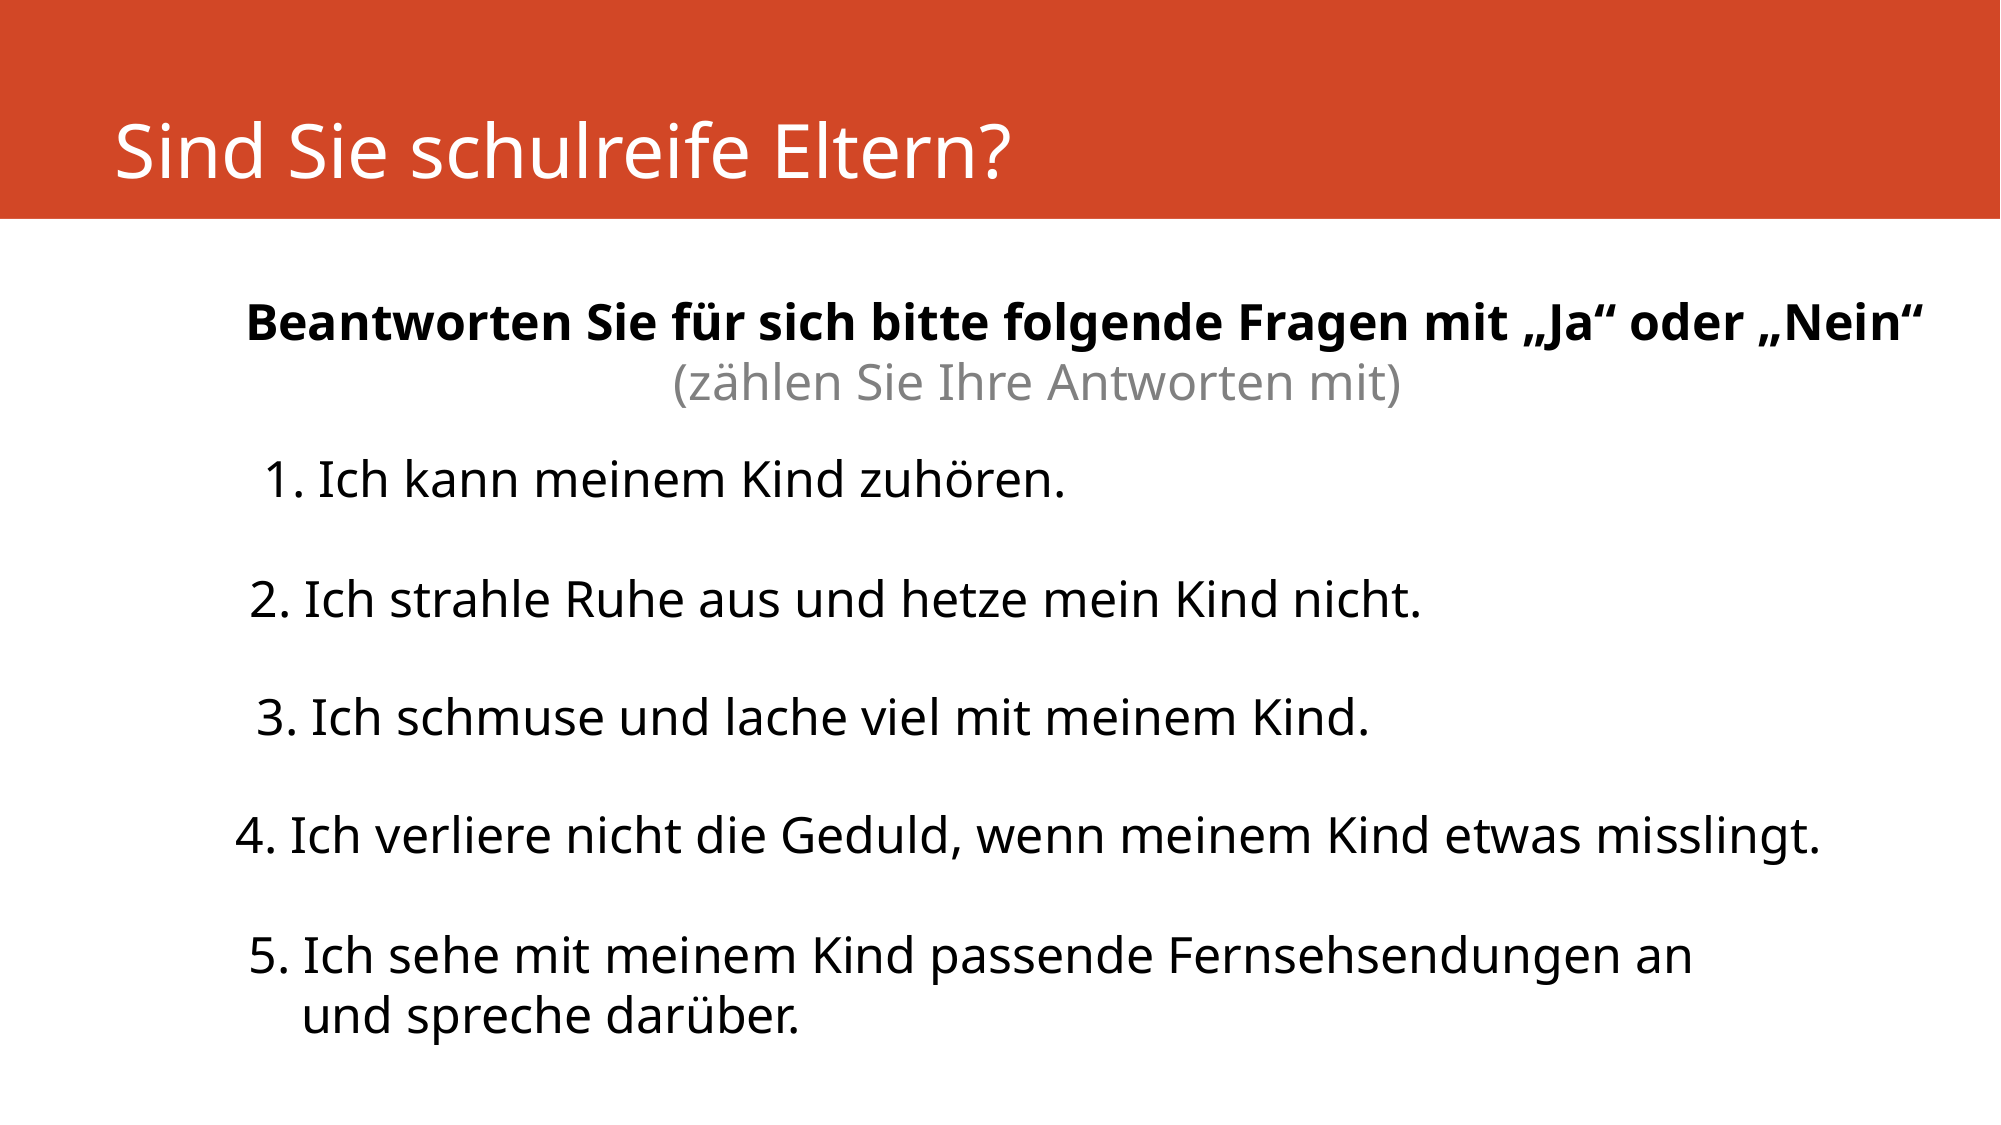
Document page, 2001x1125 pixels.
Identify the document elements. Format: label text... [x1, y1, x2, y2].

title Sind Sie schulreife Eltern? [99, 0, 1863, 202]
text_box 4. Ich verliere nicht die Geduld, wenn meinem Kind etwas misslingt. [208, 796, 1838, 872]
text_box Beantworten Sie für sich bitte folgende Fragen mit „Ja“ oder „Nein“ (zählen Sie Ihre Antworten mit) [230, 283, 1953, 418]
text_box 3. Ich schmuse und lache viel mit meinem Kind. [228, 678, 1387, 753]
text_box 1. Ich kann meinem Kind zuhören. [236, 440, 1083, 516]
text_box 5. Ich sehe mit meinem Kind passende Fernsehsendungen an und spreche darüber. [221, 915, 1723, 1051]
text_box 2. Ich strahle Ruhe aus und hetze mein Kind nicht. [222, 559, 1439, 635]
